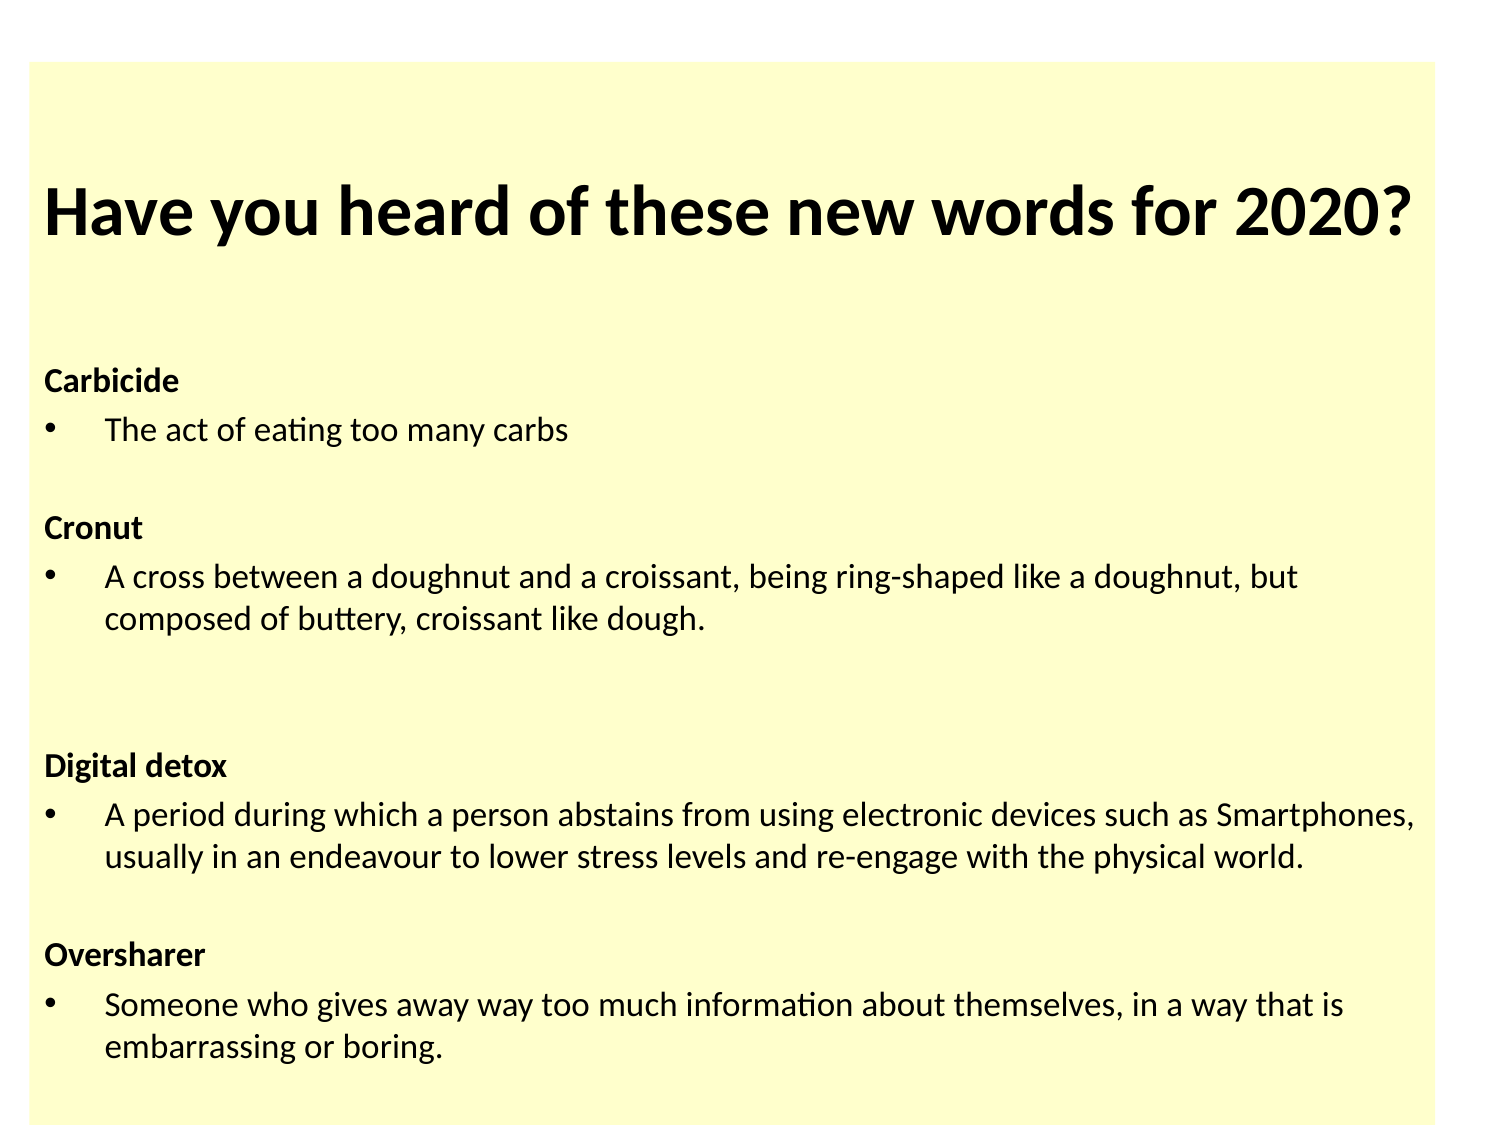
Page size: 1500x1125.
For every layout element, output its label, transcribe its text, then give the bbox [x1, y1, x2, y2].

list Have you heard of these new words for 2020? Carbicide The act of eating too many carbs Cronut A cross between a doughnut and a croissant, being ring-shaped like a doughnut, but composed of buttery, croissant like dough. Digital detox A period during which a person abstains from using electronic devices such as Smartphones, usually in an endeavour to lower stress levels and re-engage with the physical world. Oversharer Someone who gives away way too much information about themselves, in a way that is embarrassing or boring. [29, 61, 1436, 1125]
